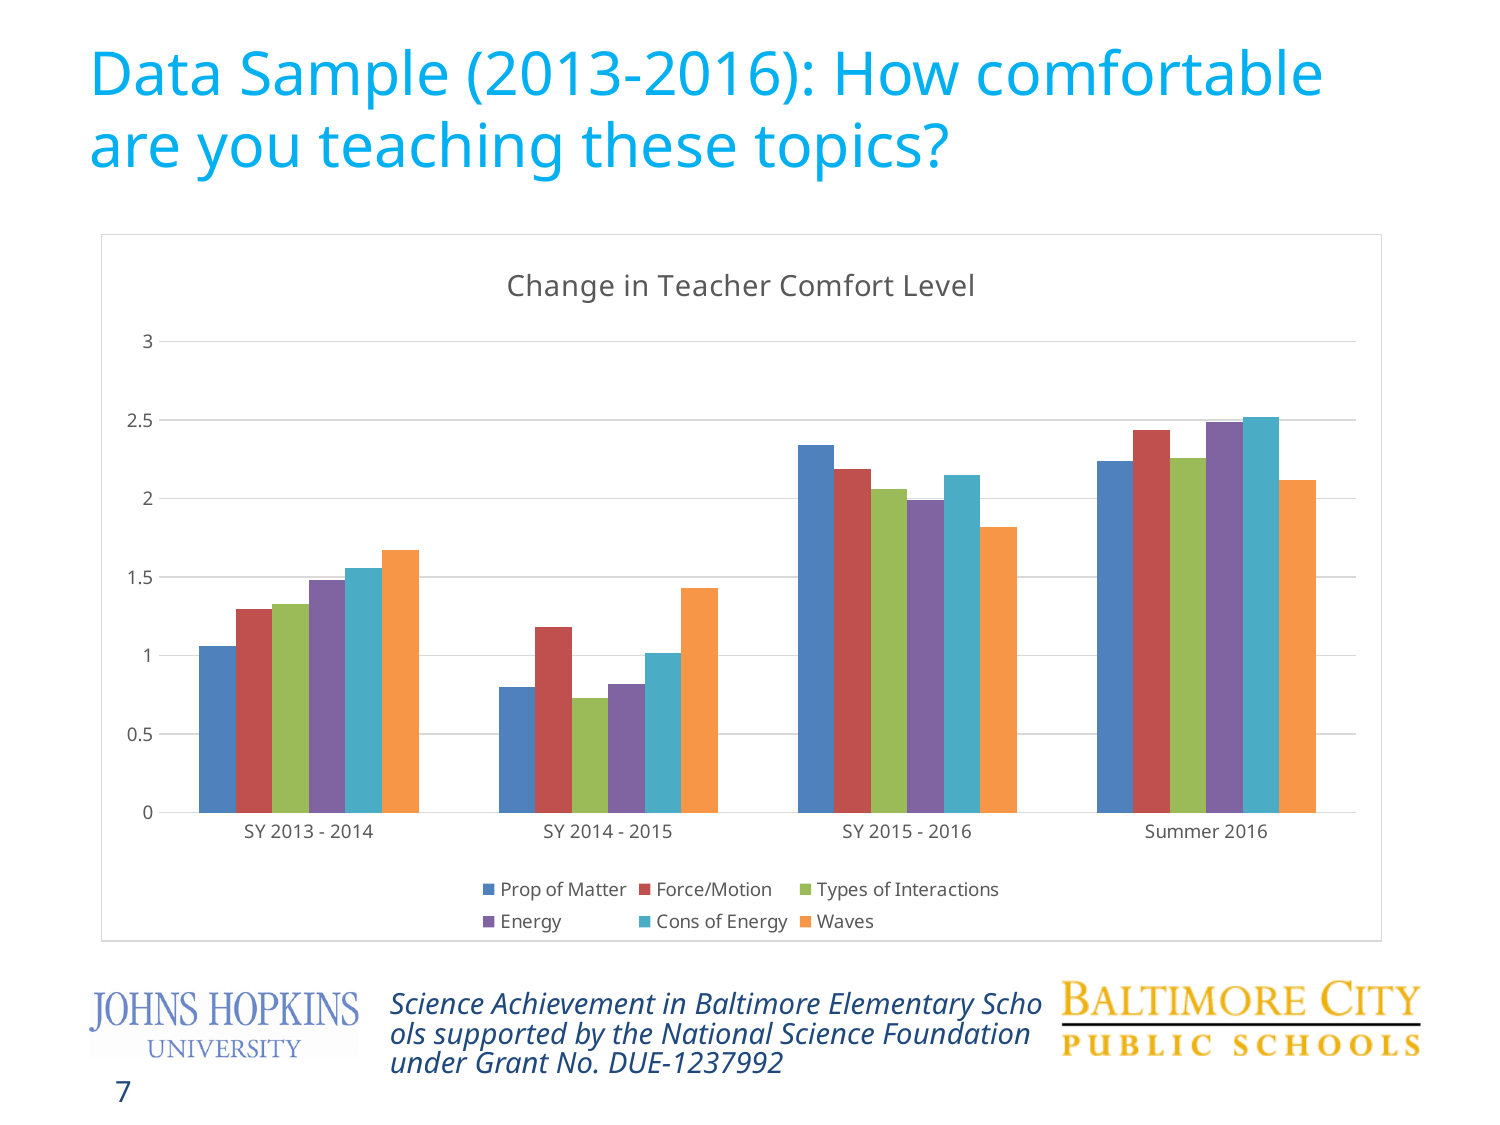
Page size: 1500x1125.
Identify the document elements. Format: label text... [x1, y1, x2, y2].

slide_number 7 [100, 1066, 229, 1125]
picture [84, 984, 370, 1063]
chart [100, 233, 1383, 942]
title Data Sample (2013-2016): How comfortable are you teaching these topics? [75, 24, 1425, 188]
footer Science Achievement in Baltimore Elementary Schools supported by the National Science Foundation under Grant No. DUE-1237992 [374, 978, 1059, 1103]
picture [1059, 978, 1425, 1063]
